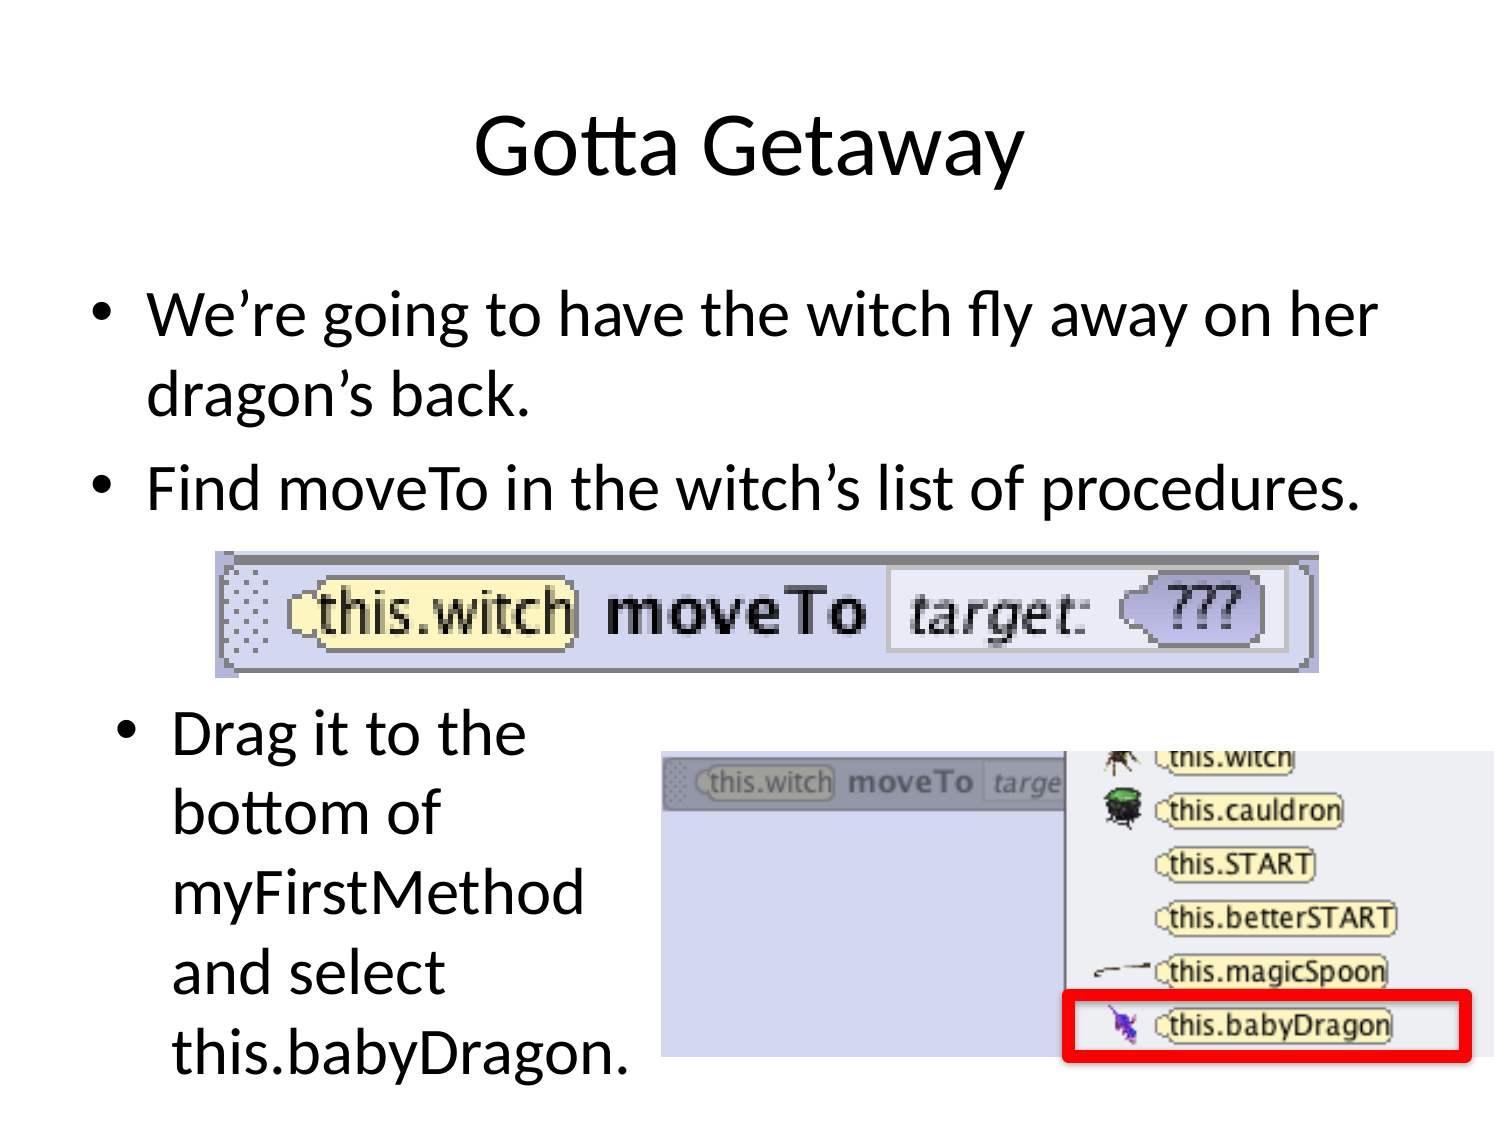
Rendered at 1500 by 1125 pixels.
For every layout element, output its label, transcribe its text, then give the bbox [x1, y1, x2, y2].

title Gotta Getaway [75, 45, 1425, 233]
text_box Drag it to the bottom of myFirstMethod and select this.babyDragon. [99, 680, 662, 1125]
list We’re going to have the witch fly away on her dragon’s back. Find moveTo in the witch’s list of procedures. [75, 262, 1425, 574]
picture [661, 750, 1494, 1057]
picture [215, 551, 1320, 678]
